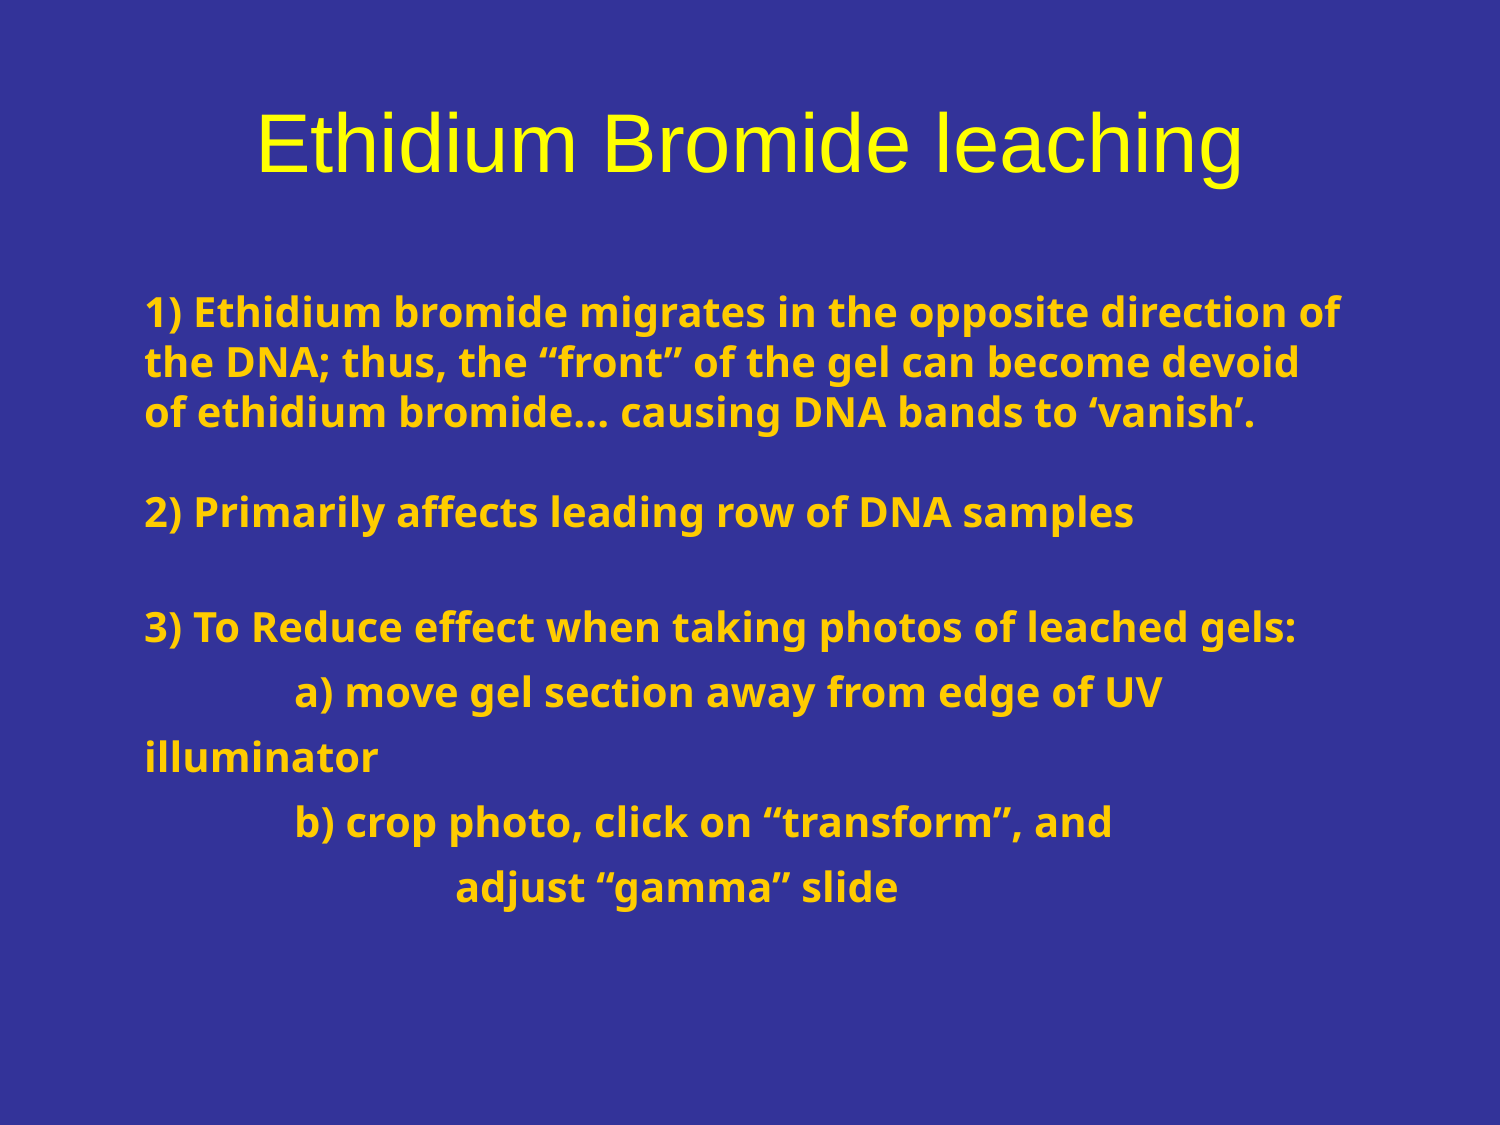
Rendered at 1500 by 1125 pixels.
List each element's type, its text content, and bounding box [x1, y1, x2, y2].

text_box 1) Ethidium bromide migrates in the opposite direction of the DNA; thus, the “front” of the gel can become devoid of ethidium bromide... causing DNA bands to ‘vanish’. 2) Primarily affects leading row of DNA samples 3) To Reduce effect when taking photos of leached gels: a) move gel section away from edge of UV illuminator b) crop photo, click on “transform”, and adjust “gamma” slide [129, 233, 1356, 984]
title Ethidium Bromide leaching [75, 45, 1425, 233]
